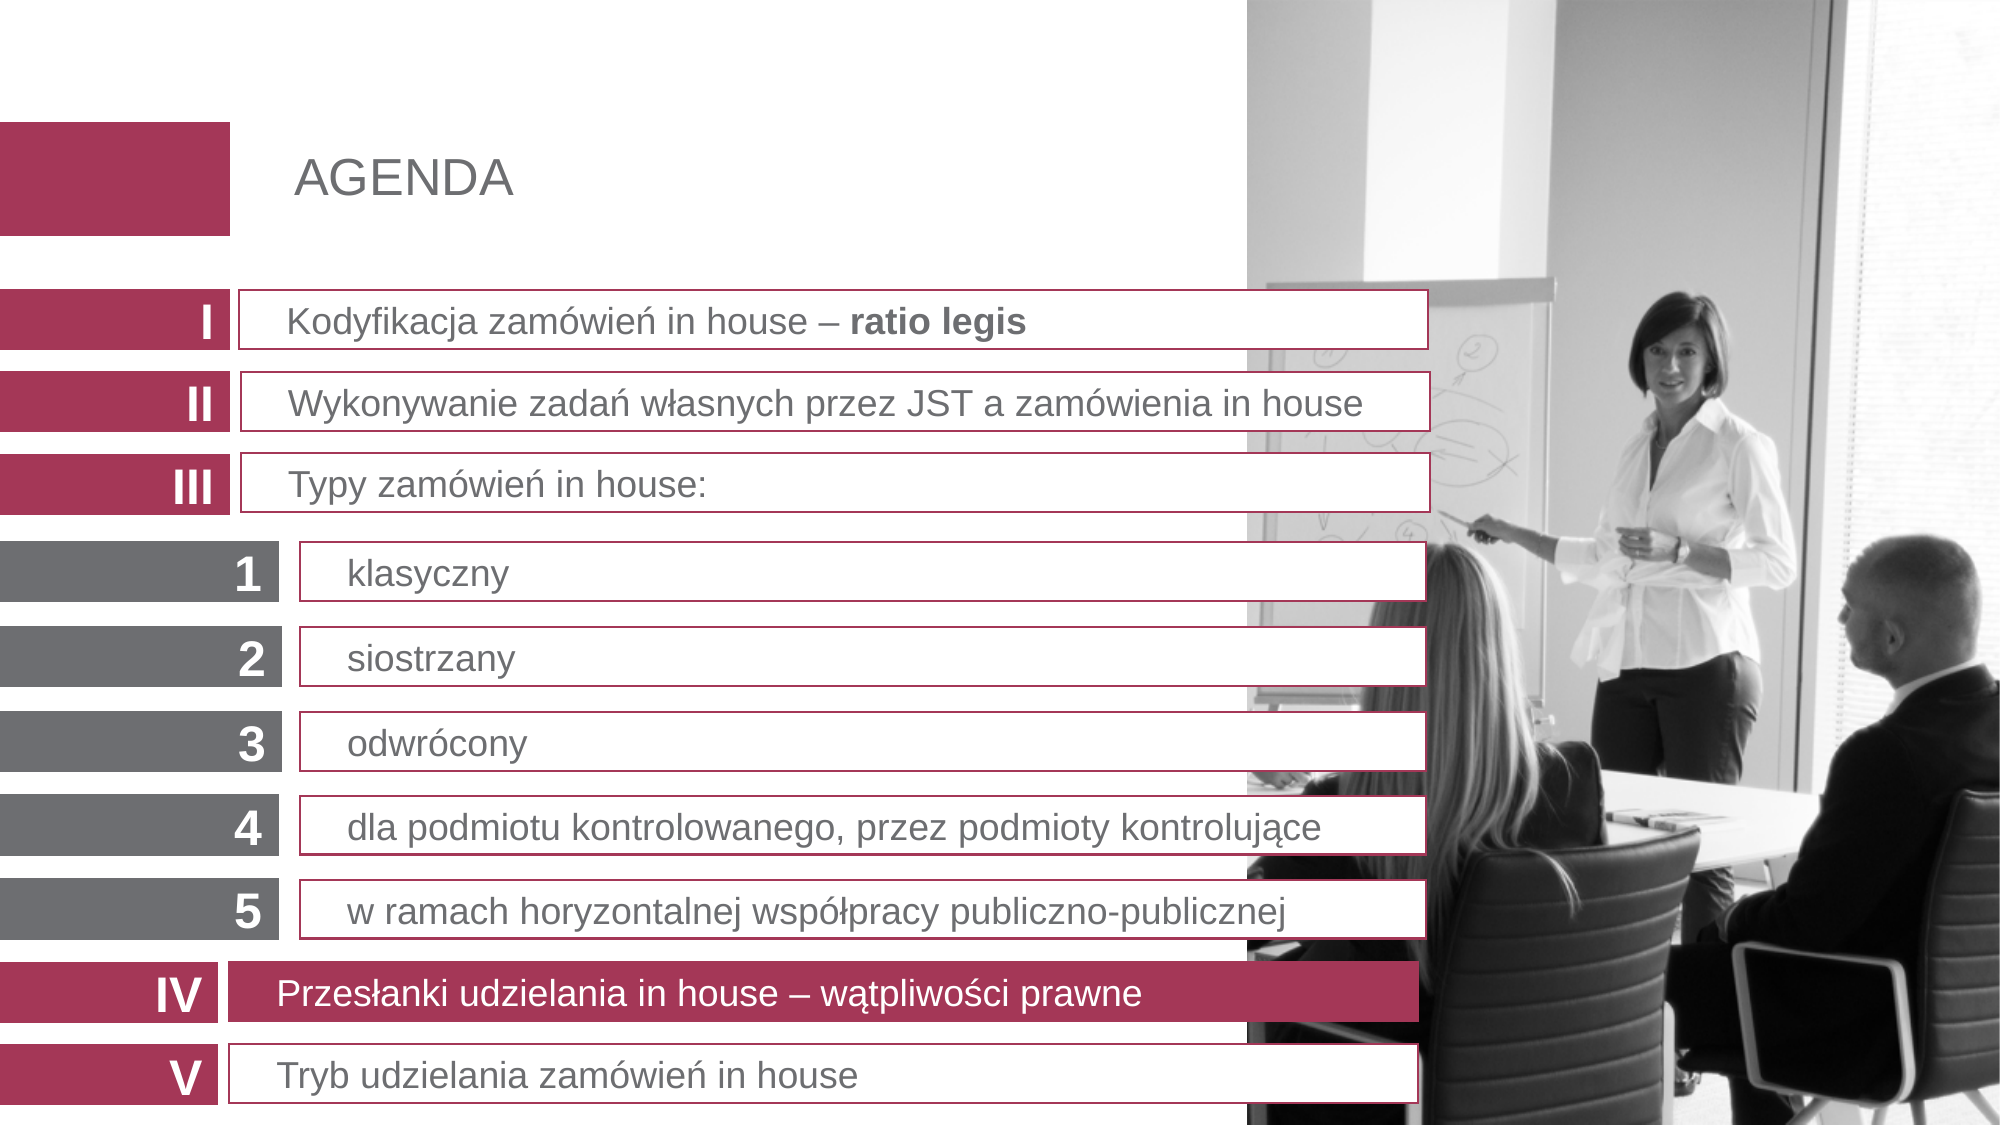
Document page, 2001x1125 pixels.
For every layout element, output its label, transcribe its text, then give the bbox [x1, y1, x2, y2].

text_box Tryb udzielania zamówień in house [228, 1043, 1246, 1104]
text_box Kodyfikacja zamówień in house – ratio legis [238, 289, 1246, 350]
text_box Przesłanki udzielania in house – wątpliwości prawne [228, 961, 1246, 1022]
text_box 2 [0, 626, 282, 687]
text_box siostrzany [299, 626, 1246, 687]
text_box 3 [0, 711, 282, 772]
text_box Typy zamówień in house: [240, 452, 1246, 513]
text_box IV [0, 962, 218, 1023]
text_box 1 [0, 541, 279, 602]
text_box 4 [0, 794, 279, 856]
text_box dla podmiotu kontrolowanego, przez podmioty kontrolujące [299, 795, 1246, 856]
picture [0, 122, 230, 236]
text_box w ramach horyzontalnej współpracy publiczno-publicznej [299, 879, 1246, 940]
text_box 5 [0, 878, 279, 940]
text_box III [0, 454, 230, 515]
text_box Wykonywanie zadań własnych przez JST a zamówienia in house [240, 371, 1246, 432]
list agenda [279, 125, 971, 232]
picture [1246, 0, 2000, 1125]
text_box I [0, 289, 230, 350]
text_box V [0, 1044, 218, 1105]
text_box II [0, 371, 230, 432]
text_box odwrócony [299, 711, 1246, 772]
text_box klasyczny [299, 541, 1246, 602]
